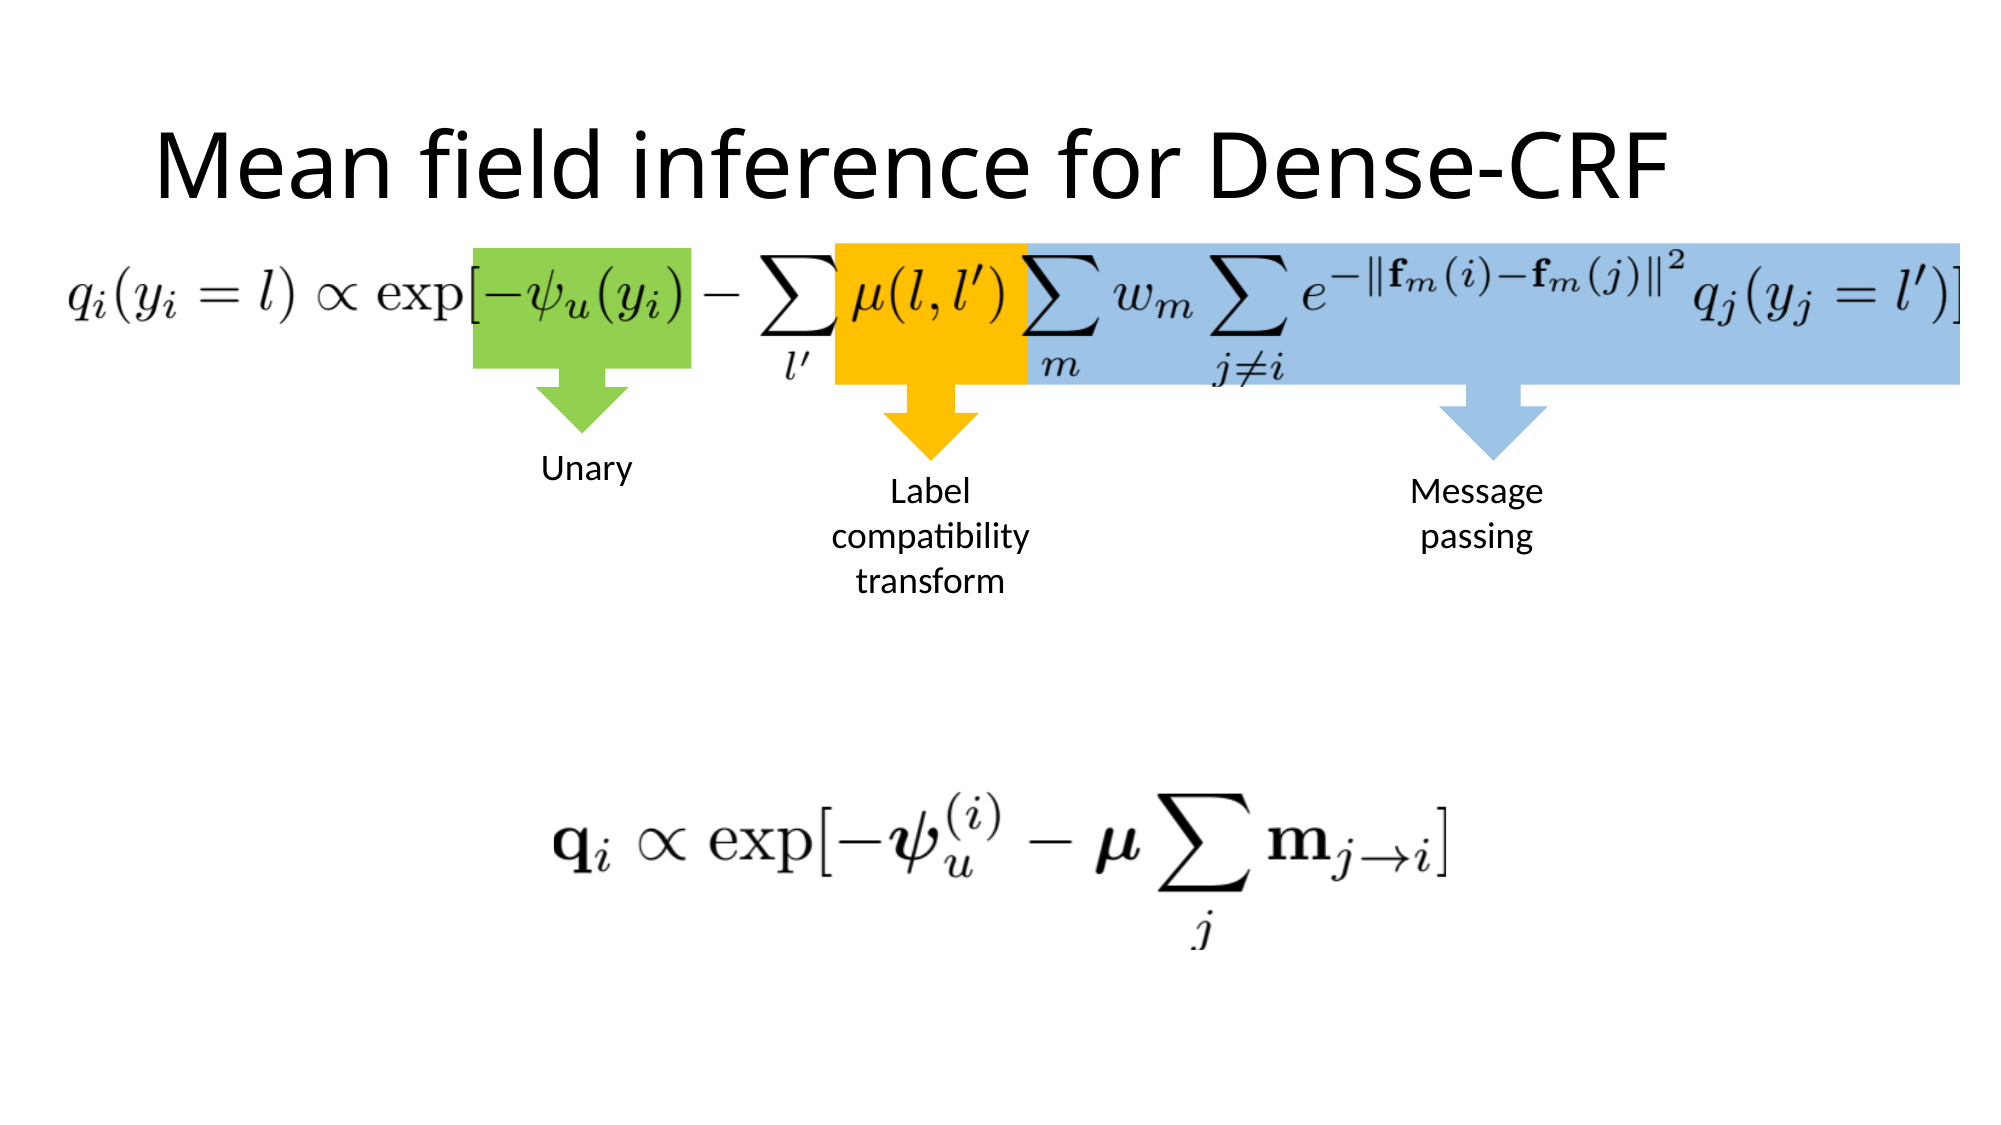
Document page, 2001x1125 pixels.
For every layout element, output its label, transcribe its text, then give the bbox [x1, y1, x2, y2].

text_box Label compatibility transform [802, 458, 1059, 608]
text_box [880, 387, 982, 458]
text_box Message passing [1348, 458, 1606, 563]
text_box [1863, 242, 1962, 386]
picture [553, 791, 1447, 950]
picture [68, 248, 1960, 387]
text_box Unary [472, 435, 701, 496]
text_box [534, 387, 631, 435]
title Mean field inference for Dense-CRF [137, 59, 1863, 248]
text_box [1436, 387, 1551, 458]
